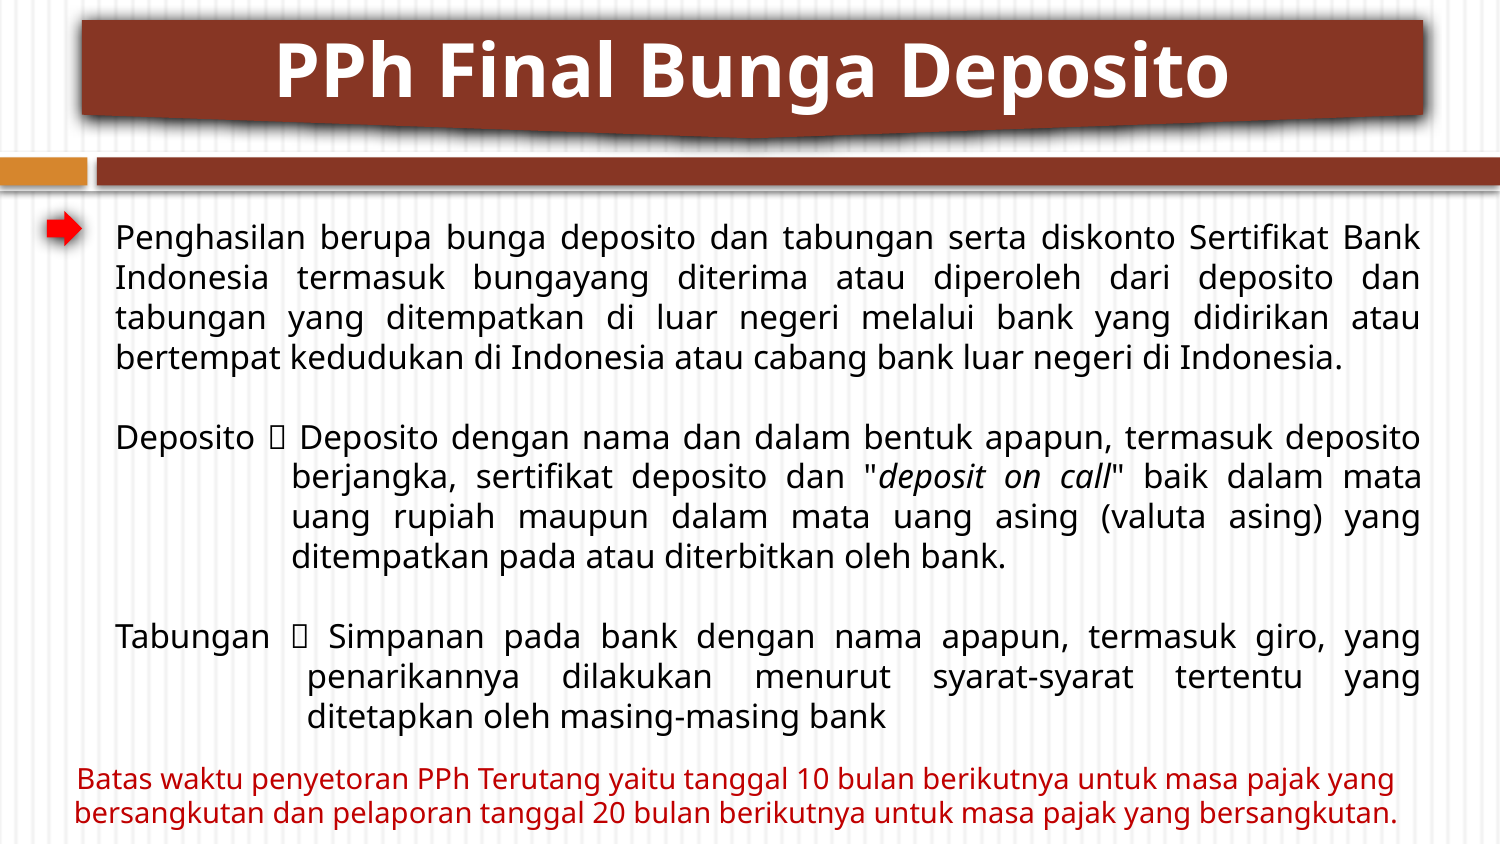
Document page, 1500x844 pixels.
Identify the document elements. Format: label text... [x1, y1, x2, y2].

text_box Batas waktu penyetoran PPh Terutang yaitu tanggal 10 bulan berikutnya untuk masa pajak yang bersangkutan dan pelaporan tanggal 20 bulan berikutnya untuk masa pajak yang bersangkutan. [38, 752, 1435, 838]
text_box [45, 209, 84, 248]
text_box PPh Final Bunga Deposito [80, 76, 1425, 140]
list Penghasilan berupa bunga deposito dan tabungan serta diskonto Sertifikat Bank Indonesia termasuk bungayang diterima atau diperoleh dari deposito dan tabungan yang ditempatkan di luar negeri melalui bank yang didirikan atau bertempat kedudukan di Indonesia atau cabang bank luar negeri di Indonesia. Deposito  Deposito dengan nama dan dalam bentuk apapun, termasuk deposito berjangka, sertifikat deposito dan "deposit on call" baik dalam mata uang rupiah maupun dalam mata uang asing (valuta asing) yang ditempatkan pada atau diterbitkan oleh bank. Tabungan  Simpanan pada bank dengan nama apapun, termasuk giro, yang penarikannya dilakukan menurut syarat-syarat tertentu yang ditetapkan oleh masing-masing bank [100, 209, 1438, 824]
text_box [0, 0, 1500, 75]
